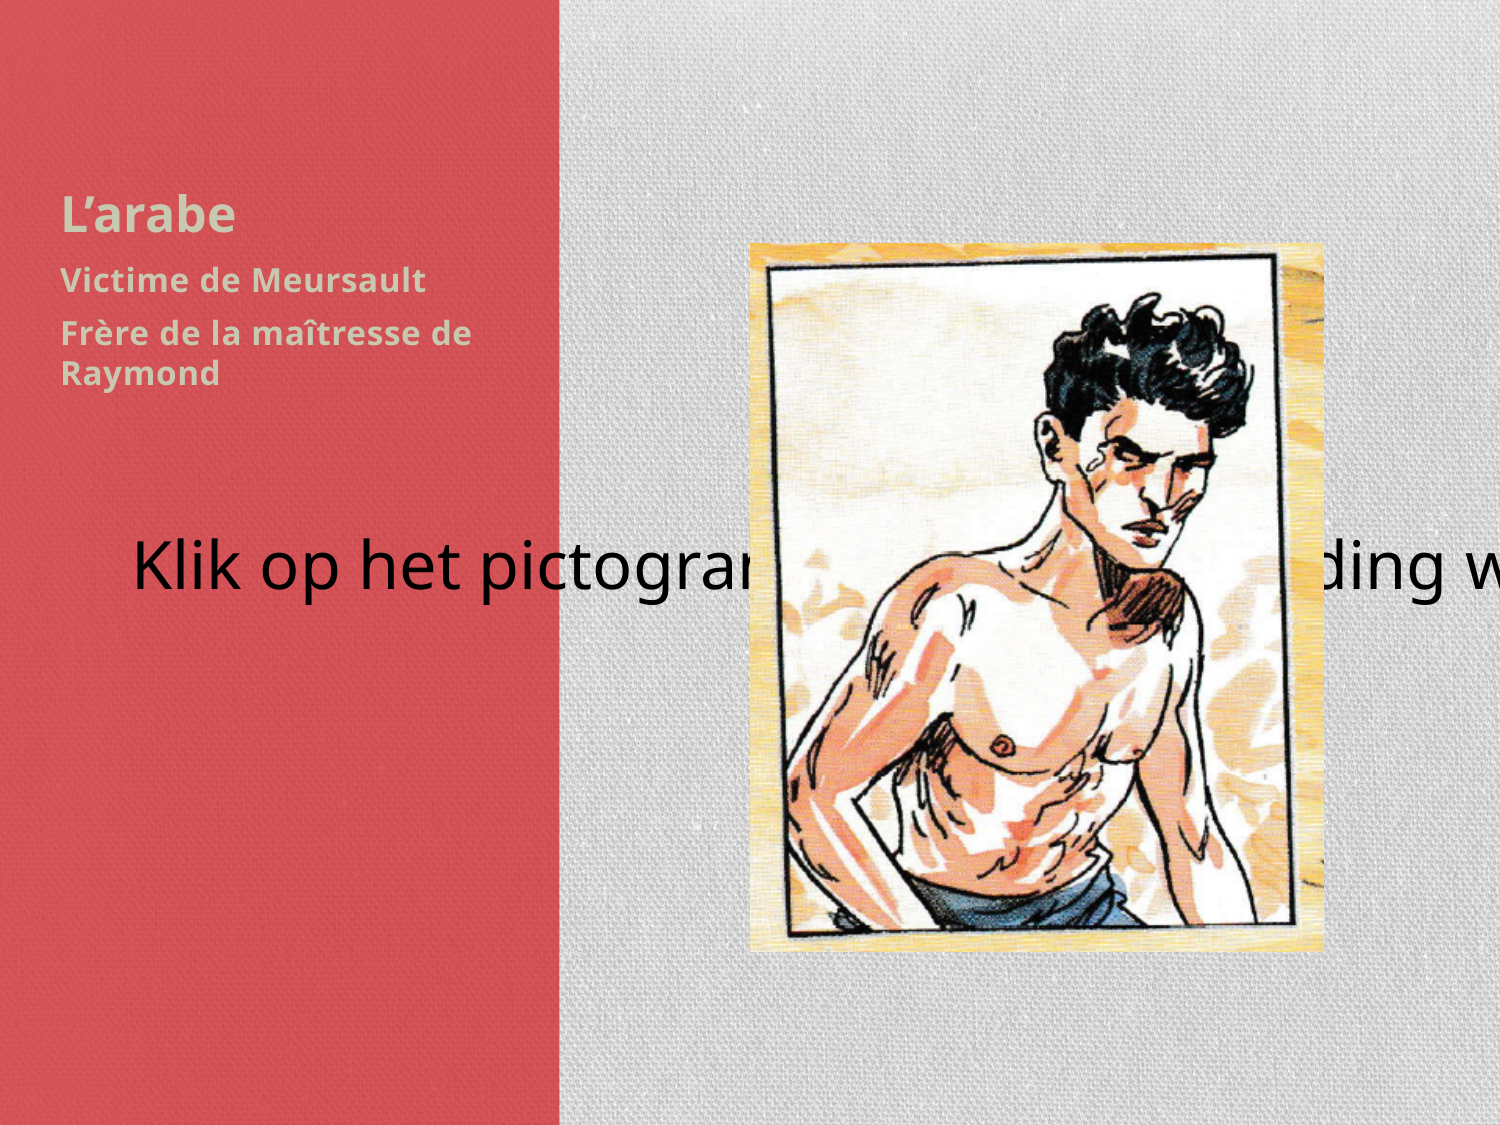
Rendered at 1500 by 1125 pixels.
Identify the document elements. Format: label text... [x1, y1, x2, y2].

title L’arabe [45, 37, 511, 250]
picture [559, 0, 1500, 1125]
list Victime de Meursault Frère de la maîtresse de Raymond [45, 251, 510, 1025]
